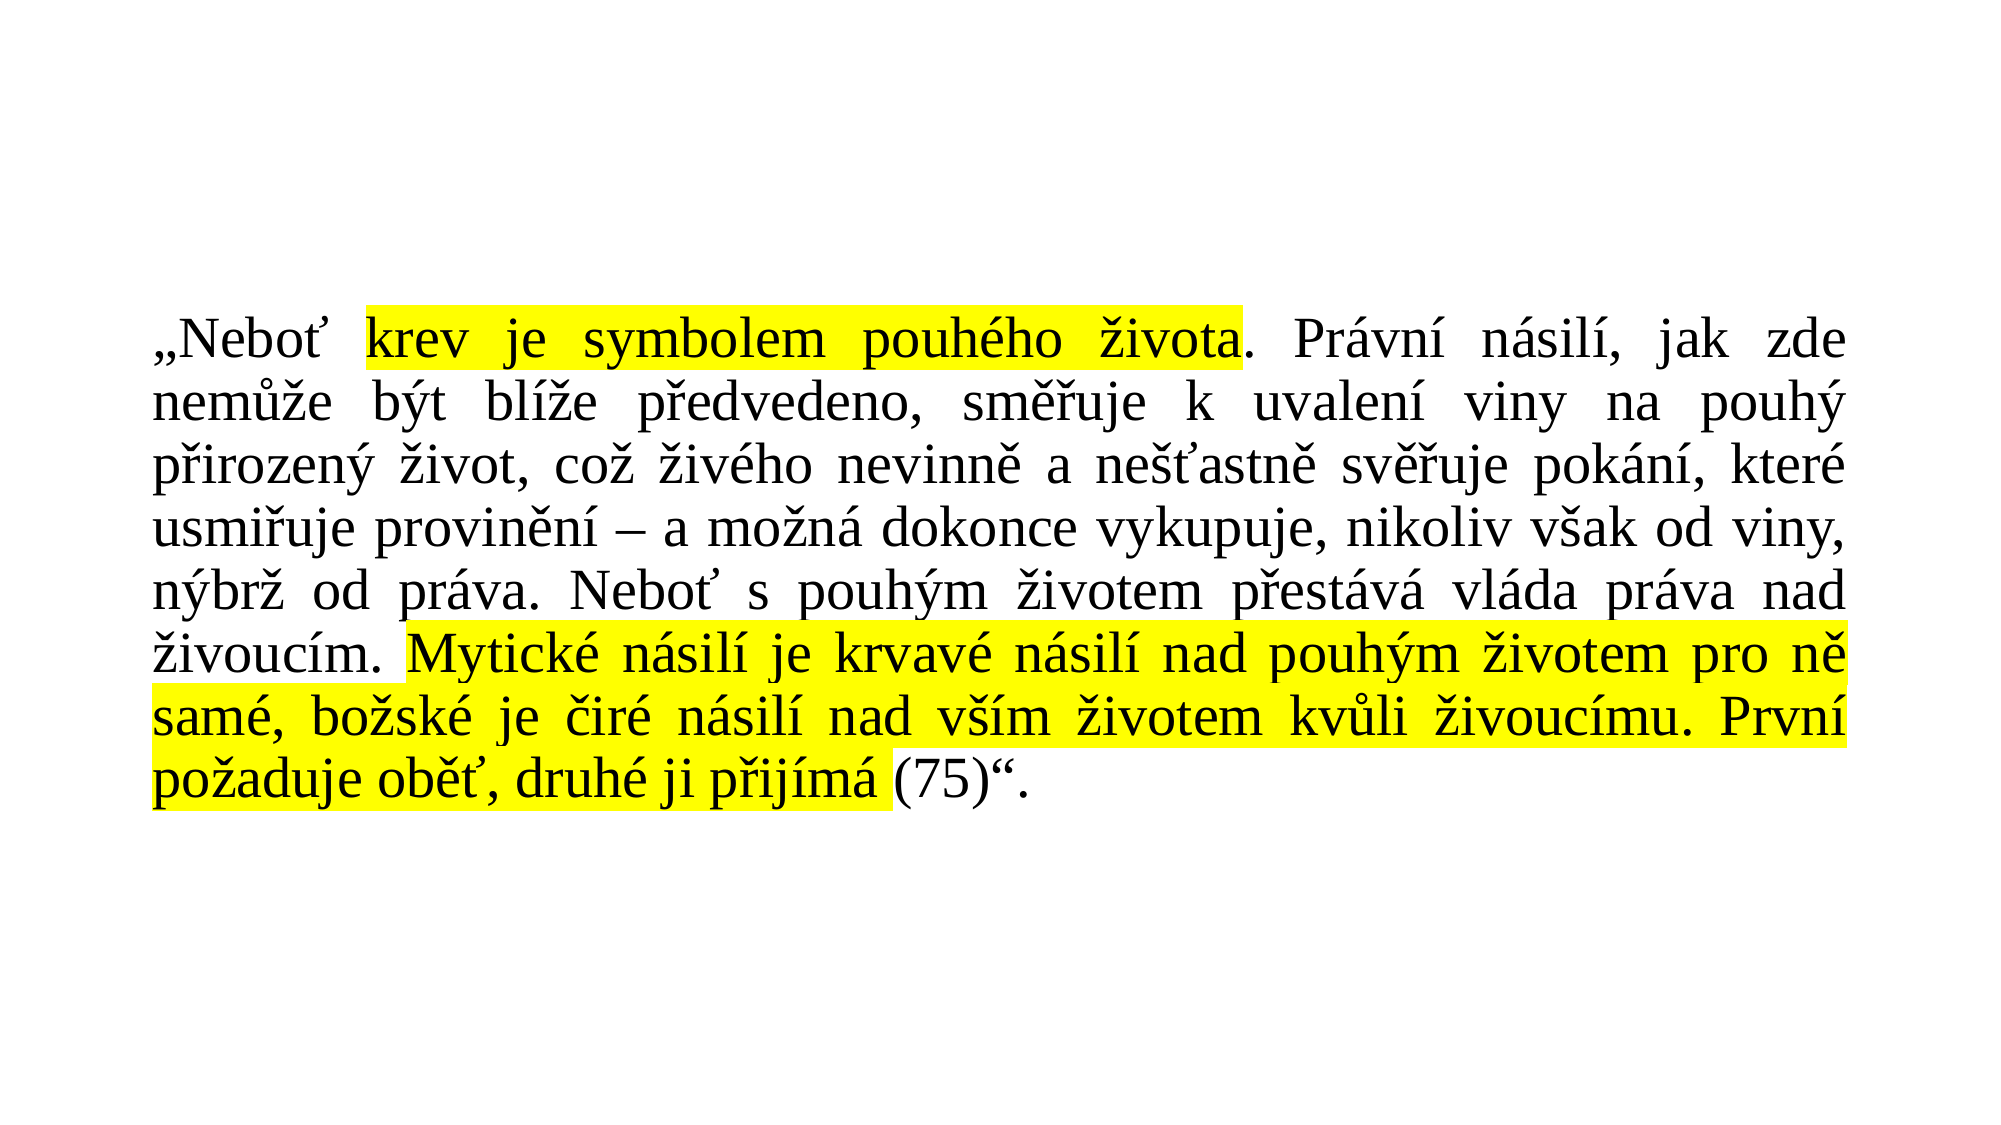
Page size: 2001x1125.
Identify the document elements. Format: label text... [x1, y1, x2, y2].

list „Neboť krev je symbolem pouhého života. Právní násilí, jak zde nemůže být blíže předvedeno, směřuje k uvalení viny na pouhý přirozený život, což živého nevinně a nešťastně svěřuje pokání, které usmiřuje provinění – a možná dokonce vykupuje, nikoliv však od viny, nýbrž od práva. Neboť s pouhým životem přestává vláda práva nad živoucím. Mytické násilí je krvavé násilí nad pouhým životem pro ně samé, božské je čiré násilí nad vším životem kvůli živoucímu. První požaduje oběť, druhé ji přijímá (75)“. [137, 299, 1863, 1014]
